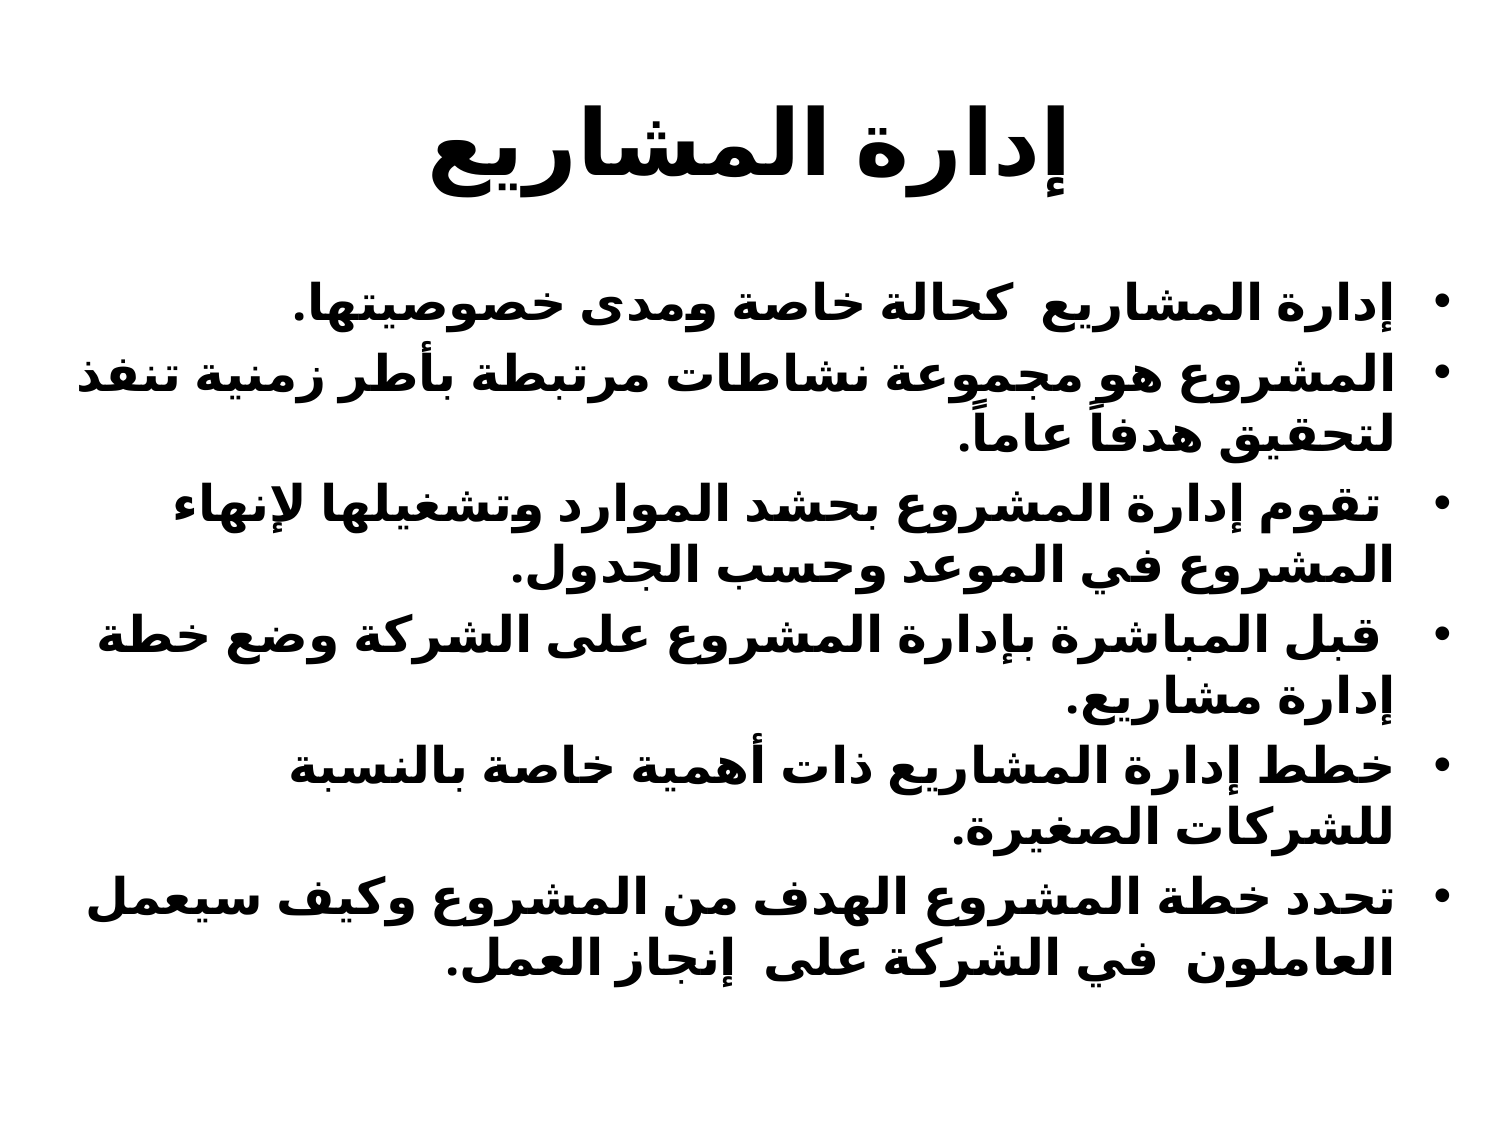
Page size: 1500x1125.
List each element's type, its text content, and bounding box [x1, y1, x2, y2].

list إدارة المشاريع كحالة خاصة ومدى خصوصيتها. المشروع هو مجموعة نشاطات مرتبطة بأطر زمنية تنفذ لتحقيق هدفاً عاماً. تقوم إدارة المشروع بحشد الموارد وتشغيلها لإنهاء المشروع في الموعد وحسب الجدول. قبل المباشرة بإدارة المشروع على الشركة وضع خطة إدارة مشاريع. خطط إدارة المشاريع ذات أهمية خاصة بالنسبة للشركات الصغيرة. تحدد خطة المشروع الهدف من المشروع وكيف سيعمل العاملون في الشركة على إنجاز العمل. [41, 262, 1459, 1005]
title إدارة المشاريع [75, 45, 1425, 233]
